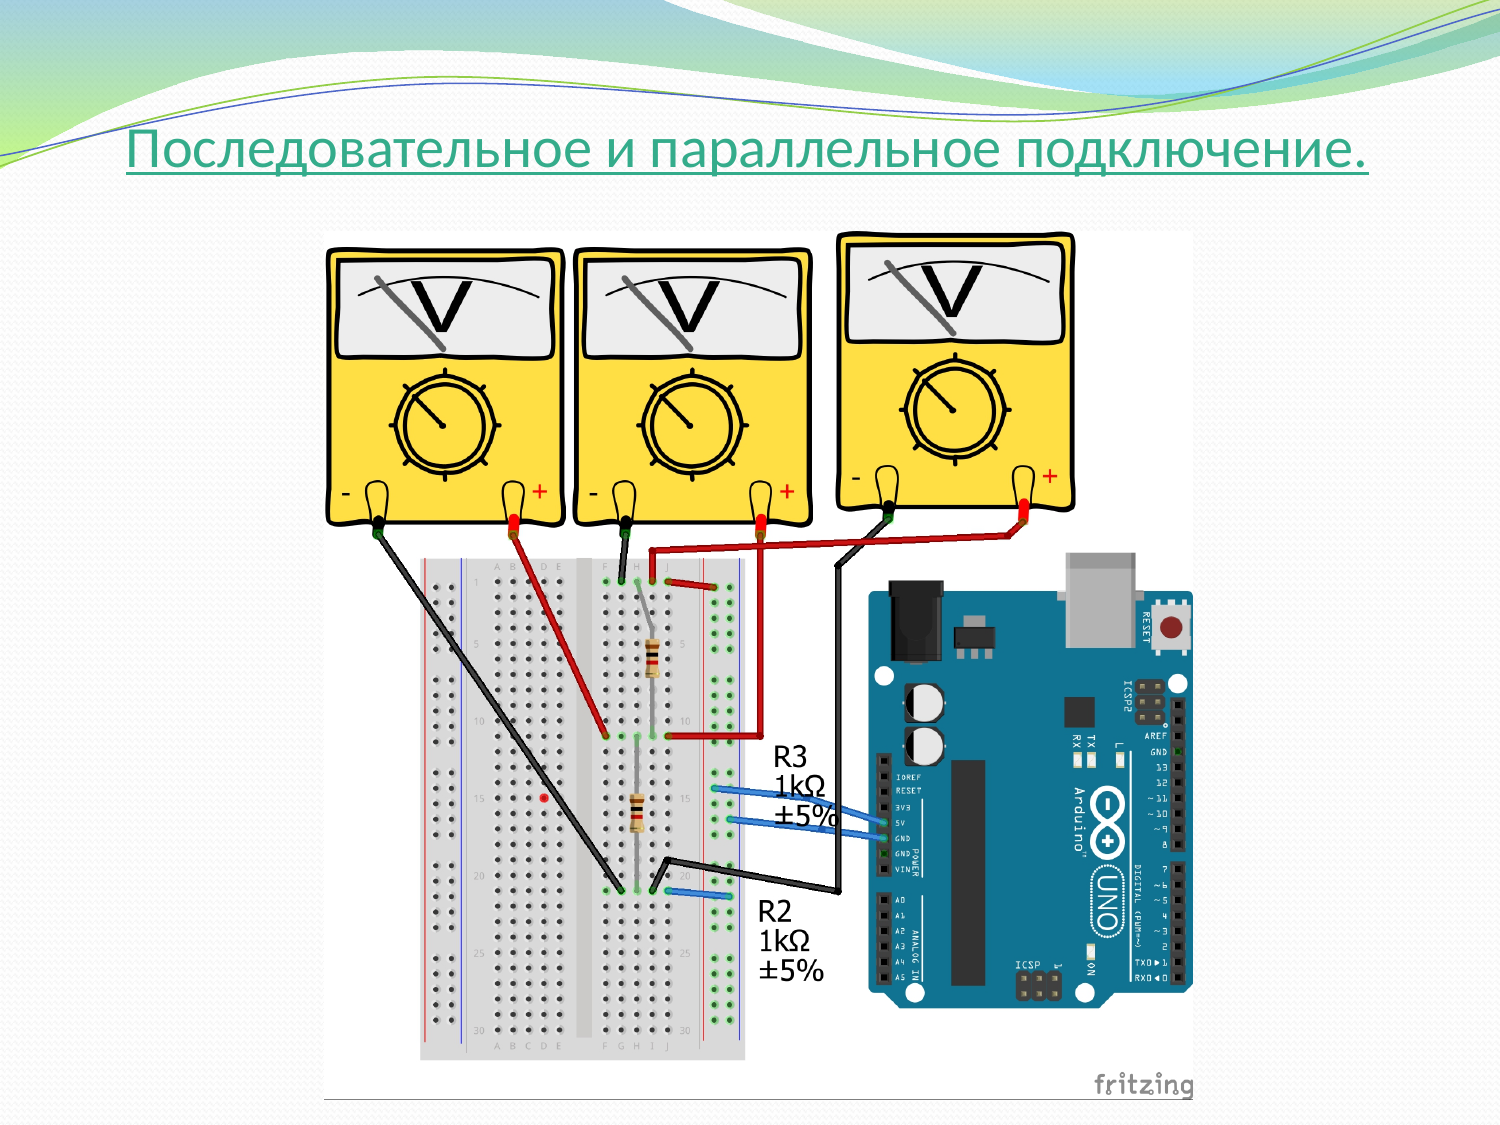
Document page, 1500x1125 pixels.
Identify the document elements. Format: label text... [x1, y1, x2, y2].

text_box Последовательное и параллельное подключение. [74, 115, 1420, 180]
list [324, 231, 1193, 1100]
